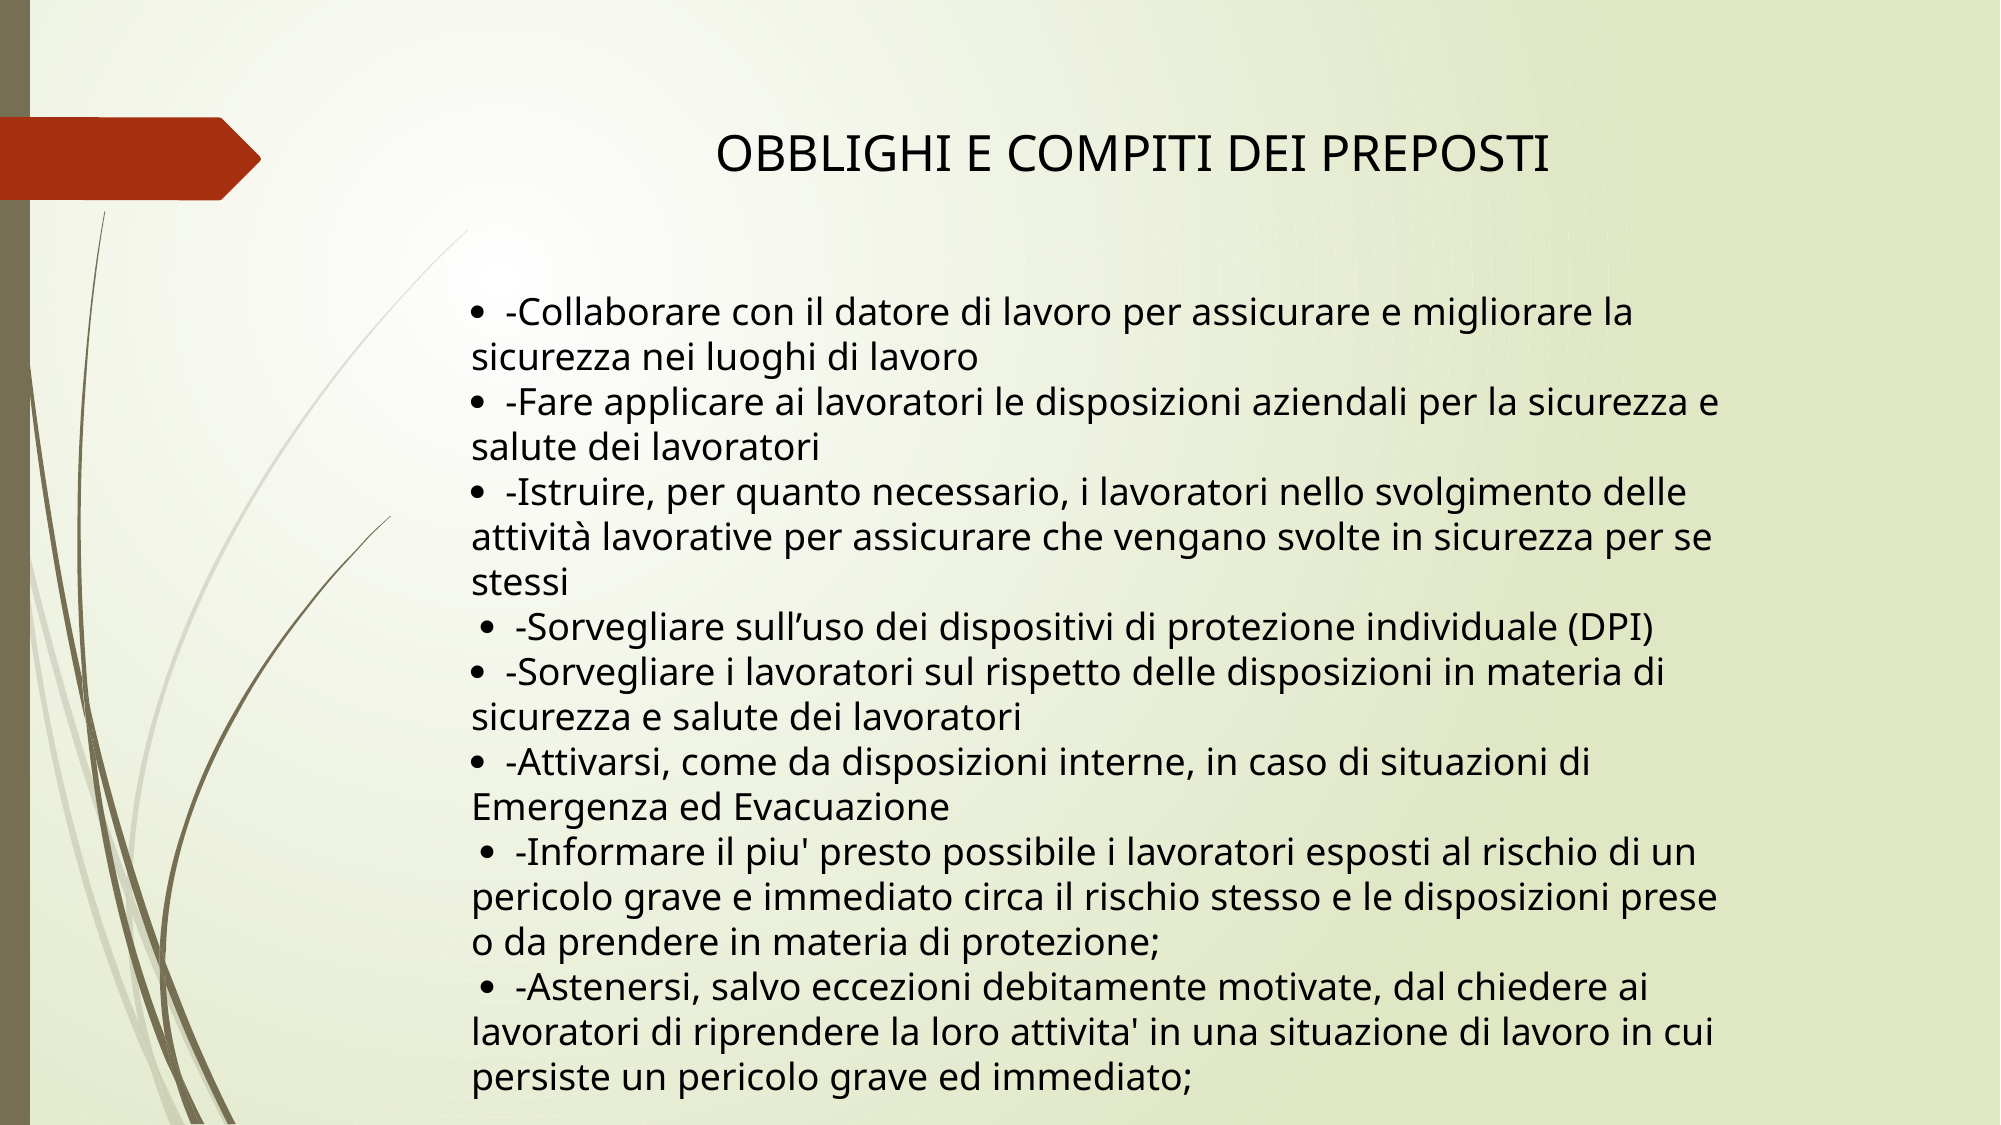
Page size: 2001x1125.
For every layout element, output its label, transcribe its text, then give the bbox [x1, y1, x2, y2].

text_box -Collaborare con il datore di lavoro per assicurare e migliorare la sicurezza nei luoghi di lavoro -Fare applicare ai lavoratori le disposizioni aziendali per la sicurezza e salute dei lavoratori -Istruire, per quanto necessario, i lavoratori nello svolgimento delle attività lavorative per assicurare che vengano svolte in sicurezza per se stessi -Sorvegliare sull’uso dei dispositivi di protezione individuale (DPI) -Sorvegliare i lavoratori sul rispetto delle disposizioni in materia di sicurezza e salute dei lavoratori -Attivarsi, come da disposizioni interne, in caso di situazioni di Emergenza ed Evacuazione -Informare il piu' presto possibile i lavoratori esposti al rischio di un pericolo grave e immediato circa il rischio stesso e le disposizioni prese o da prendere in materia di protezione; -Astenersi, salvo eccezioni debitamente motivate, dal chiedere ai lavoratori di riprendere la loro attivita' in una situazione di lavoro in cui persiste un pericolo grave ed immediato; [456, 280, 1758, 1125]
text_box OBBLIGHI E COMPITI DEI PREPOSTI [547, 114, 1733, 189]
